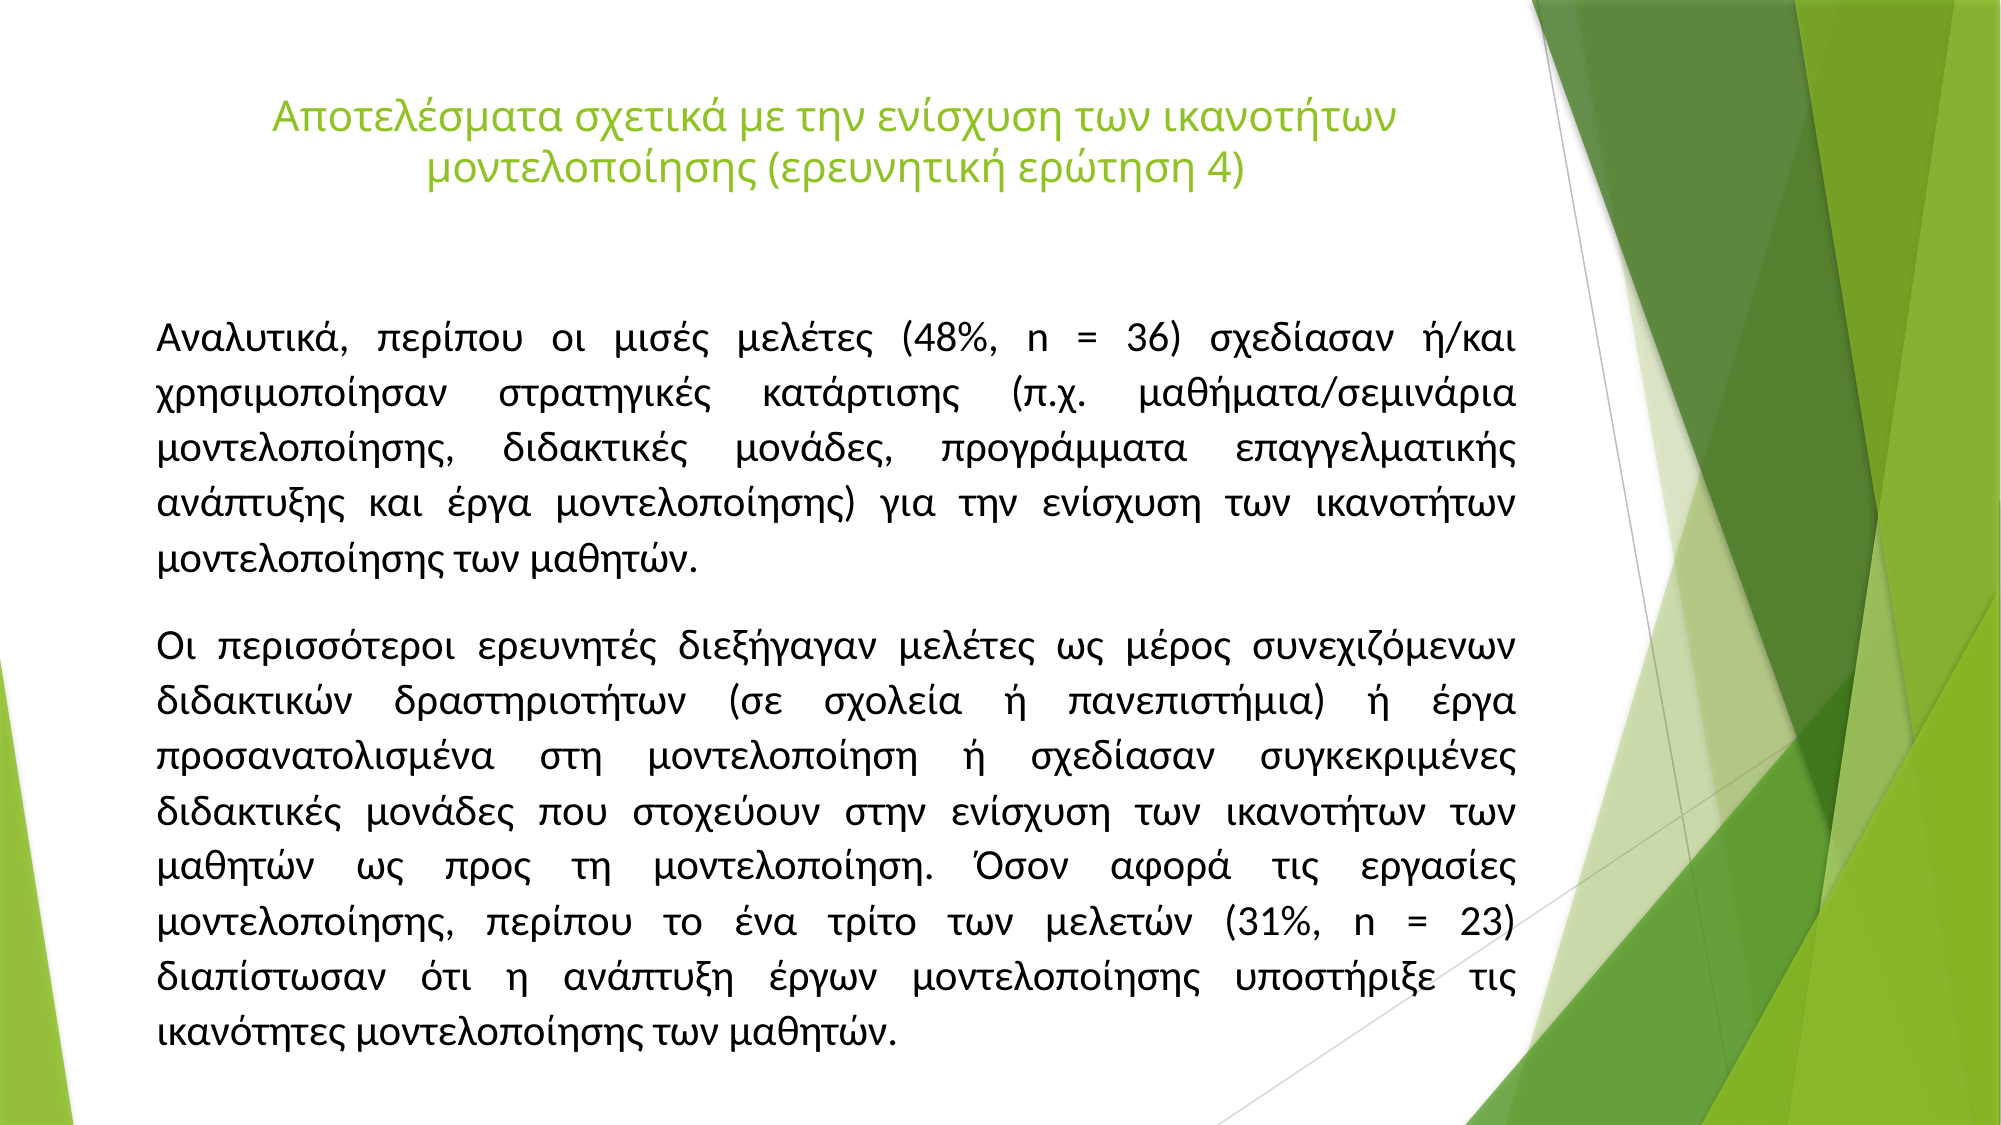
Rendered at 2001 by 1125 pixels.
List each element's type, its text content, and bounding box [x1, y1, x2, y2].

title Αποτελέσματα σχετικά με την ενίσχυση των ικανοτήτων μοντελοποίησης (ερευνητική ερώτηση 4) [111, 81, 1560, 199]
list Αναλυτικά, περίπου οι μισές μελέτες (48%, n = 36) σχεδίασαν ή/και χρησιμοποίησαν στρατηγικές κατάρτισης (π.χ. μαθήματα/σεμινάρια μοντελοποίησης, διδακτικές μονάδες, προγράμματα επαγγελματικής ανάπτυξης και έργα μοντελοποίησης) για την ενίσχυση των ικανοτήτων μοντελοποίησης των μαθητών. Οι περισσότεροι ερευνητές διεξήγαγαν μελέτες ως μέρος συνεχιζόμενων διδακτικών δραστηριοτήτων (σε σχολεία ή πανεπιστήμια) ή έργα προσανατολισμένα στη μοντελοποίηση ή σχεδίασαν συγκεκριμένες διδακτικές μονάδες που στοχεύουν στην ενίσχυση των ικανοτήτων των μαθητών ως προς τη μοντελοποίηση. Όσον αφορά τις εργασίες μοντελοποίησης, περίπου το ένα τρίτο των μελετών (31%, n = 23) διαπίστωσαν ότι η ανάπτυξη έργων μοντελοποίησης υποστήριξε τις ικανότητες μοντελοποίησης των μαθητών. [141, 297, 1533, 1069]
